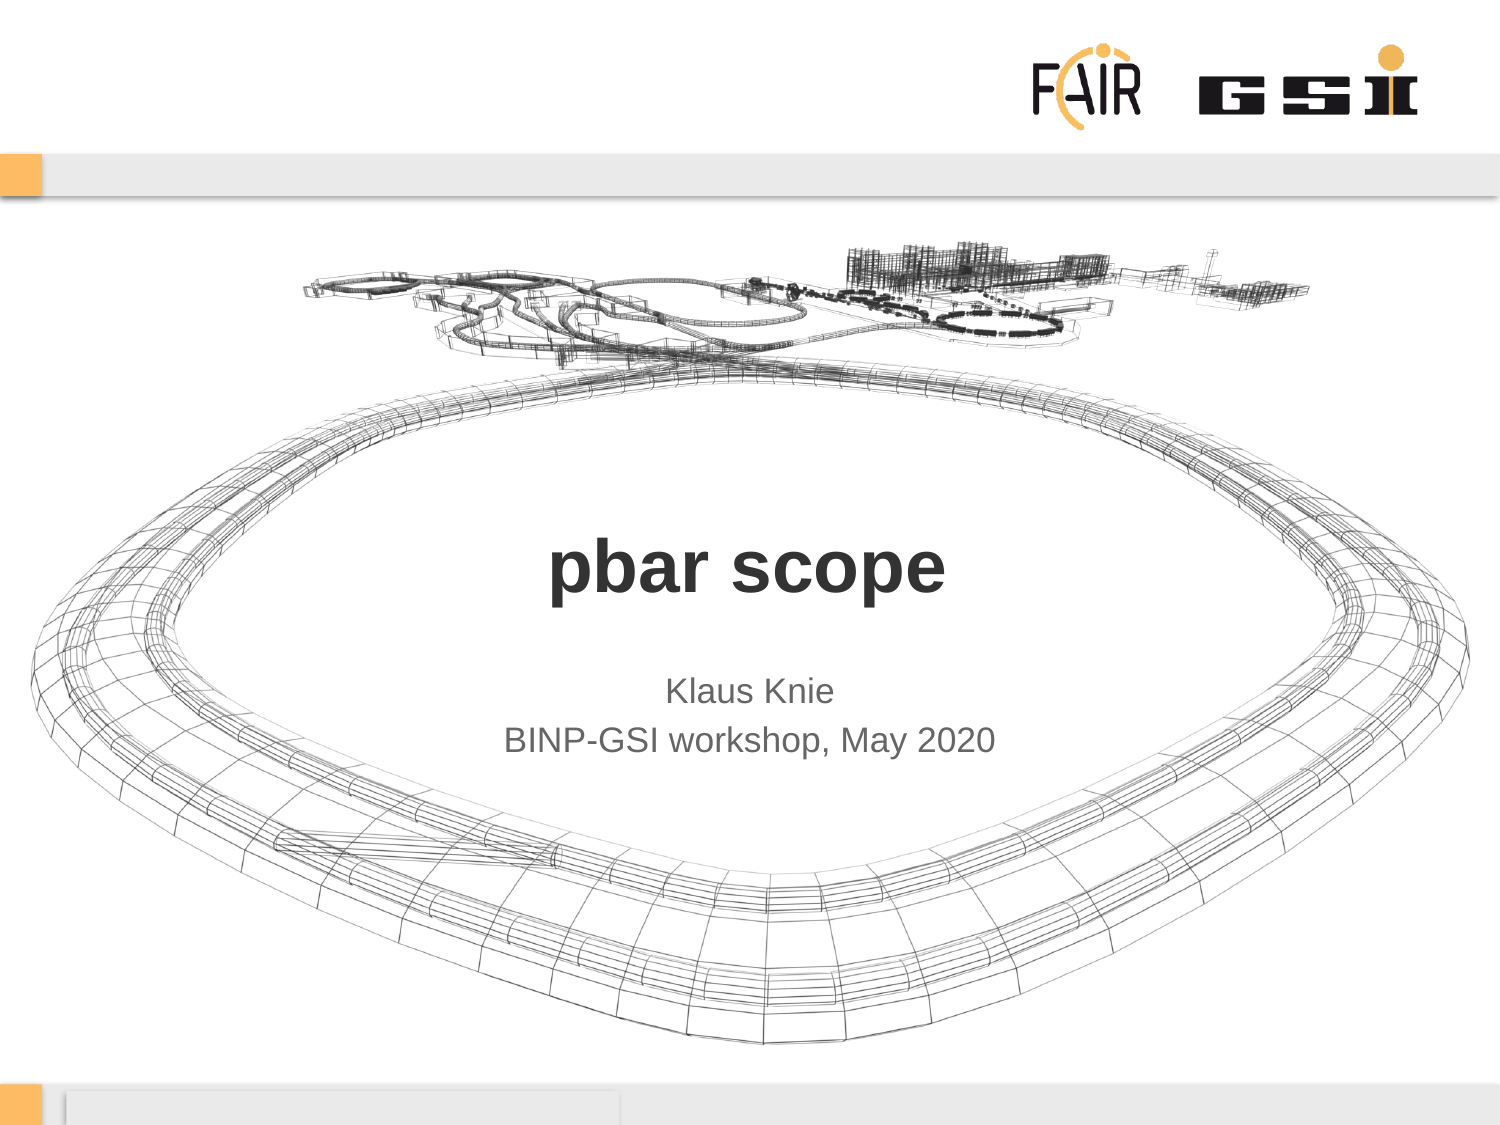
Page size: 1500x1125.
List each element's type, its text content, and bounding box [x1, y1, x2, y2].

title pbar scope [205, 487, 1290, 616]
picture [1032, 41, 1141, 132]
picture [18, 232, 1483, 1062]
subtitle Klaus Knie BINP-GSI workshop, May 2020 [225, 660, 1275, 814]
picture [1197, 42, 1419, 117]
